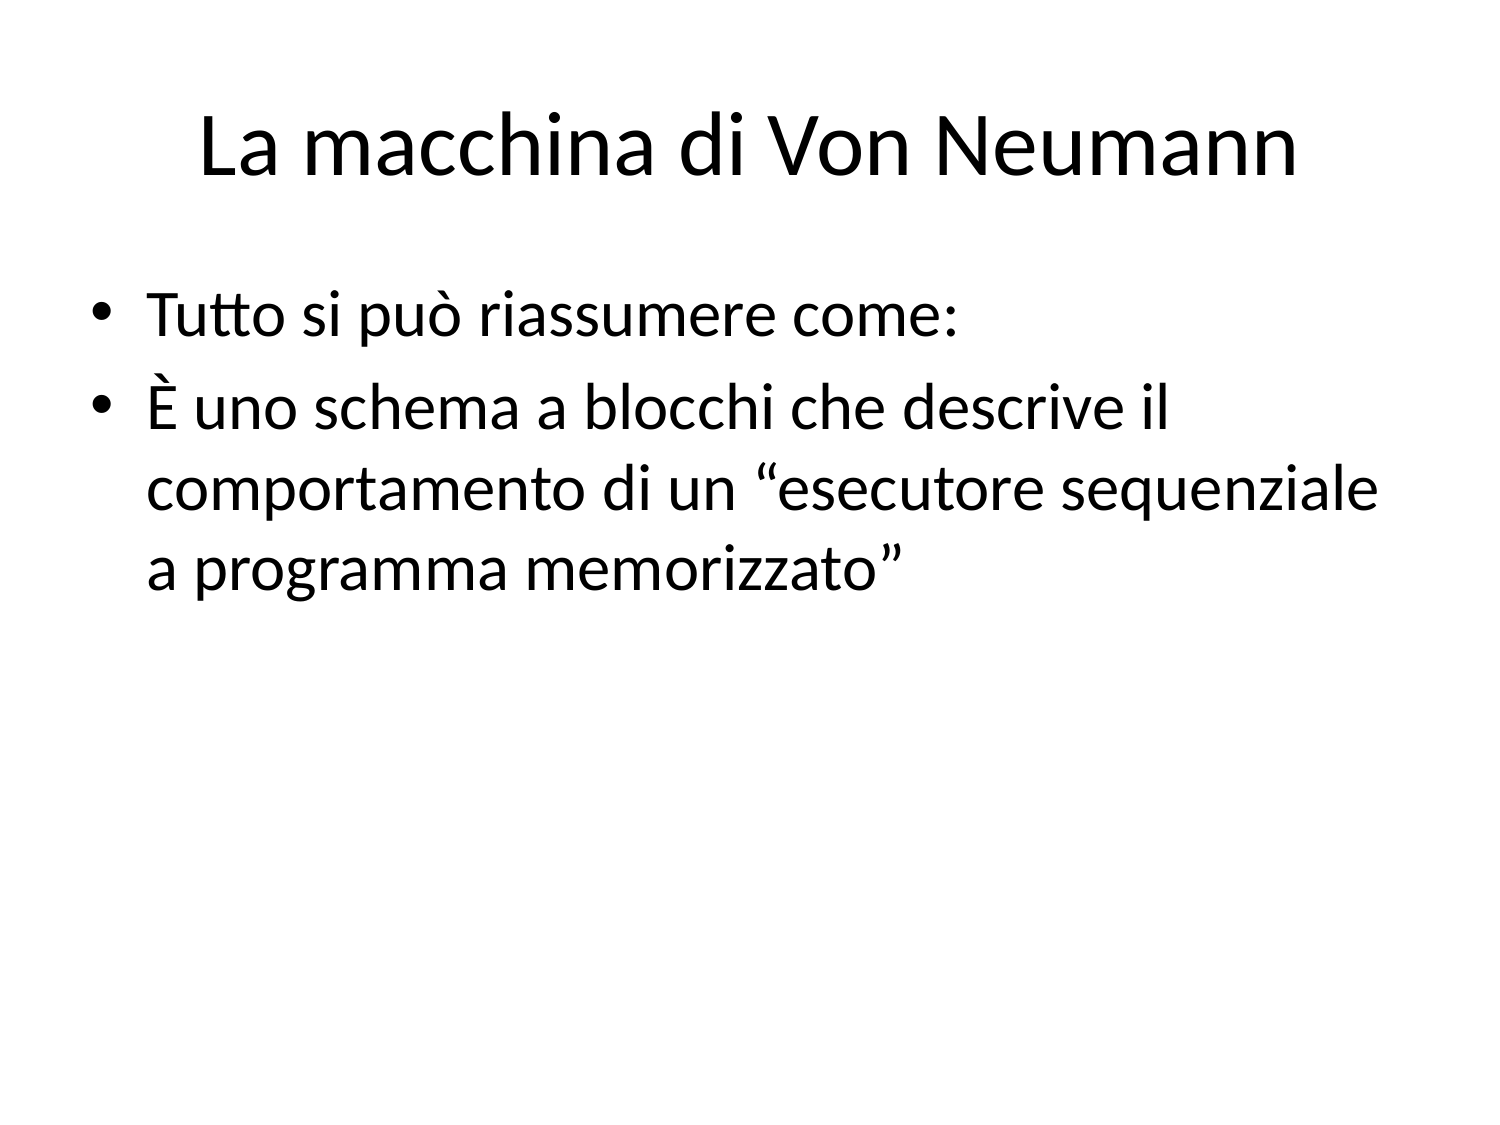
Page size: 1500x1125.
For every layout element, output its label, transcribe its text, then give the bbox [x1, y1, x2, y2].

list Tutto si può riassumere come: È uno schema a blocchi che descrive il comportamento di un “esecutore sequenziale a programma memorizzato” [74, 262, 1426, 1006]
title La macchina di Von Neumann [74, 44, 1426, 233]
